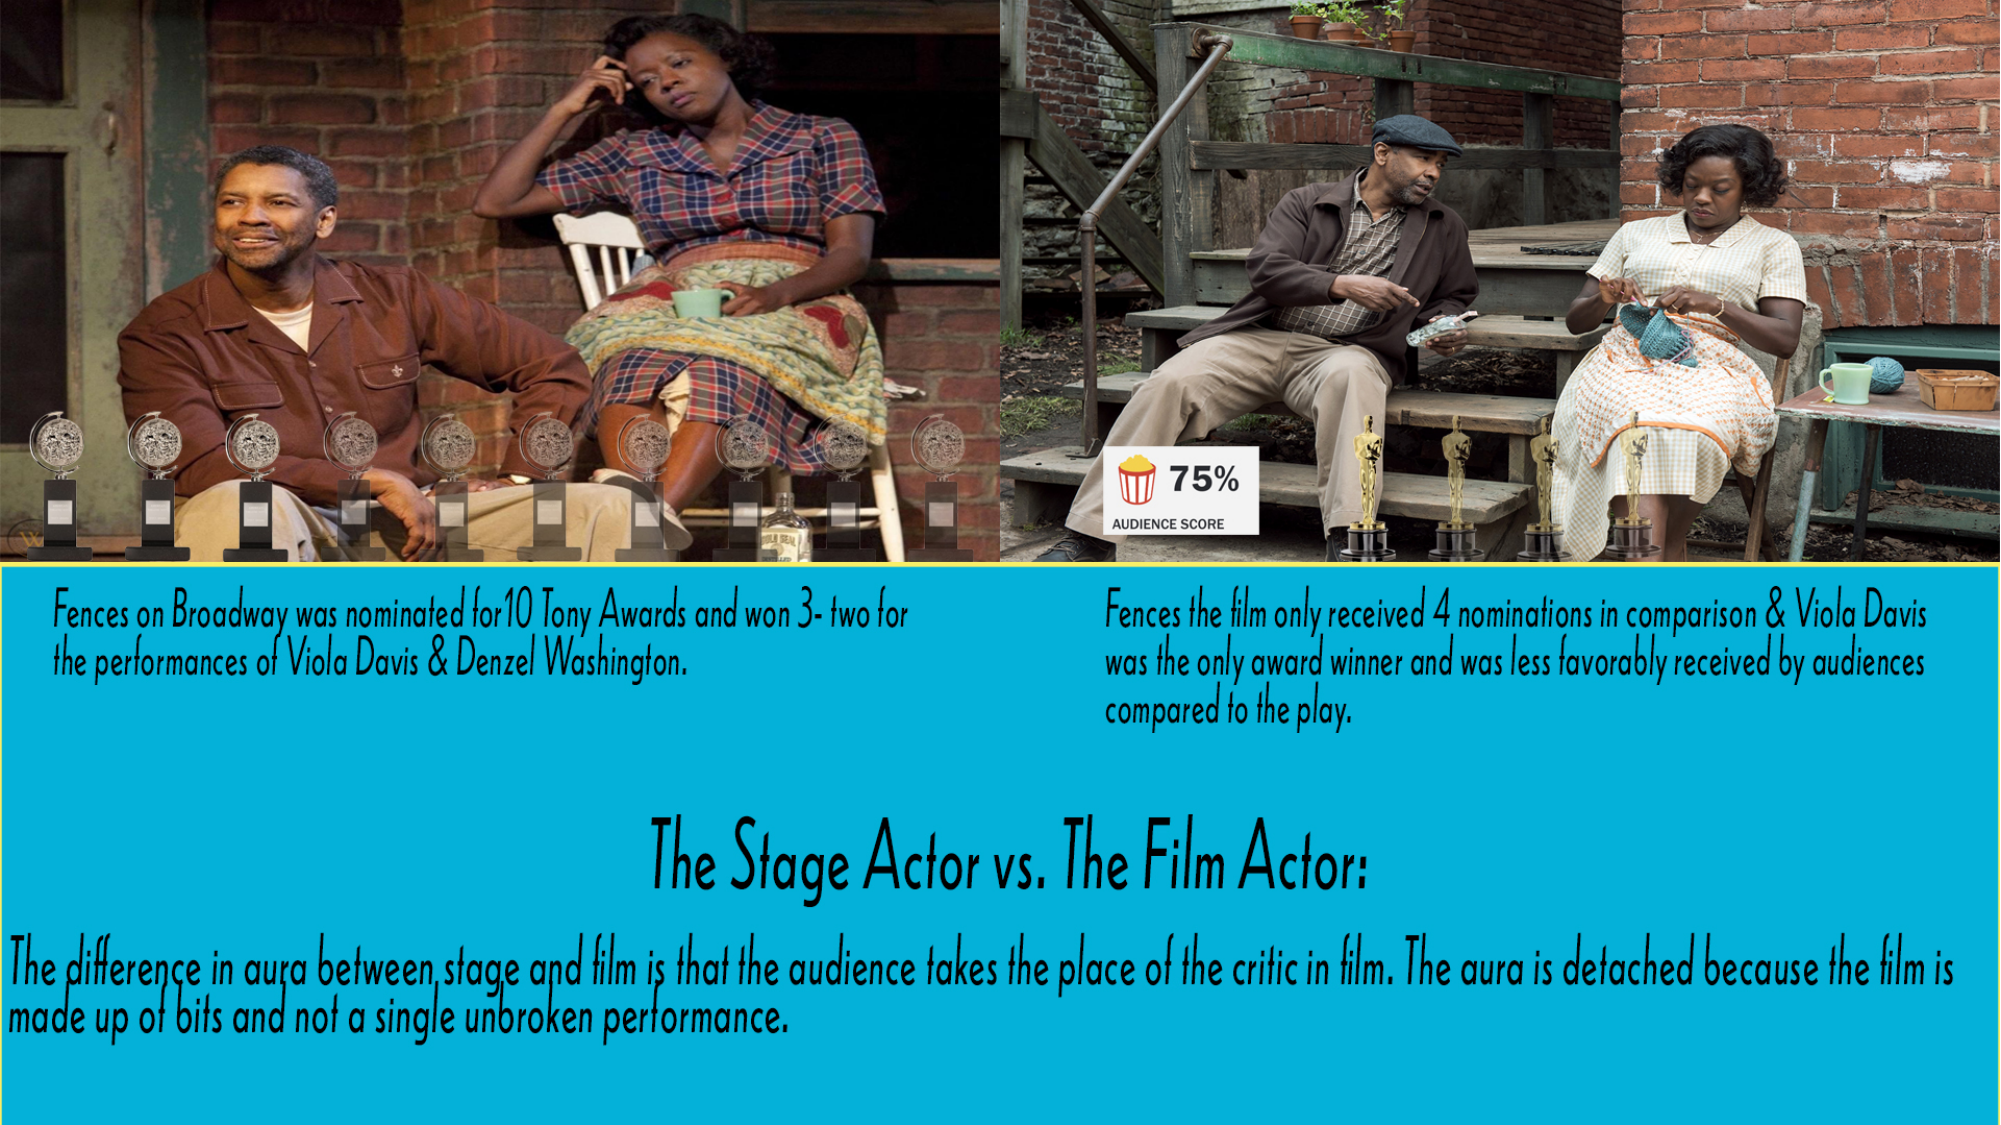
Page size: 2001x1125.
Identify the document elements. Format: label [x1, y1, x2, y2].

list [0, 0, 2000, 1125]
